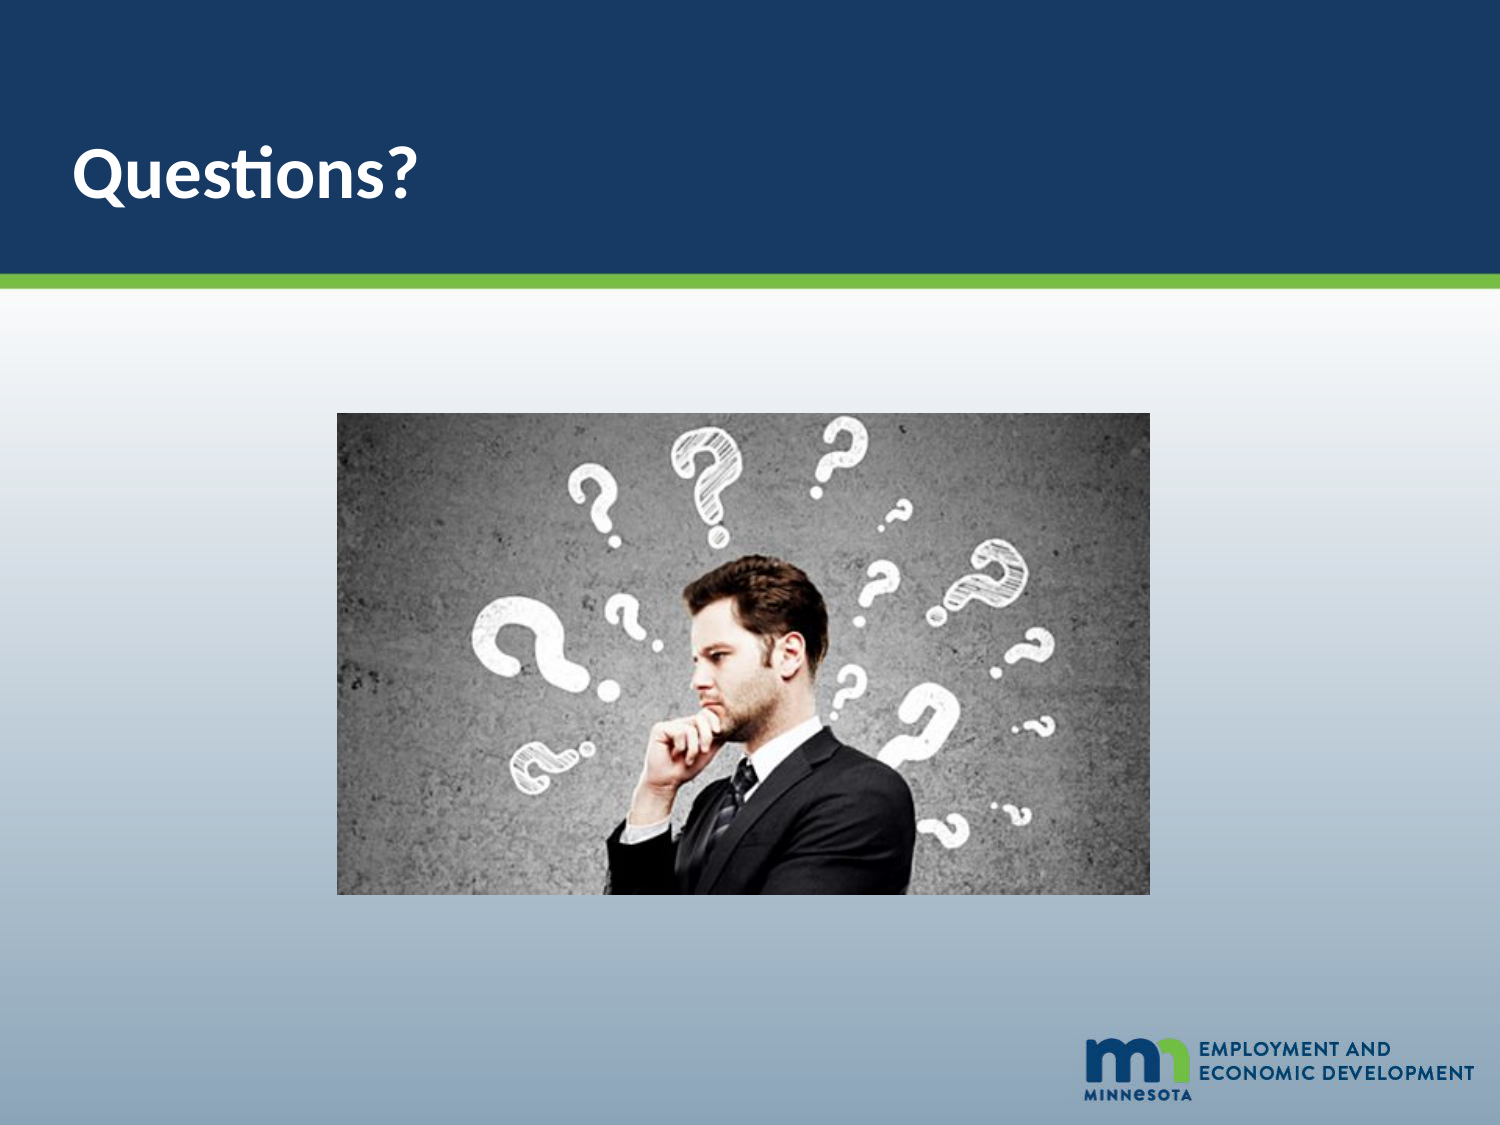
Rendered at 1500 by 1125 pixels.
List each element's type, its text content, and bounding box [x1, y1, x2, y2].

title Questions? [72, 123, 1163, 215]
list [337, 413, 1151, 896]
picture [0, 0, 1500, 1125]
